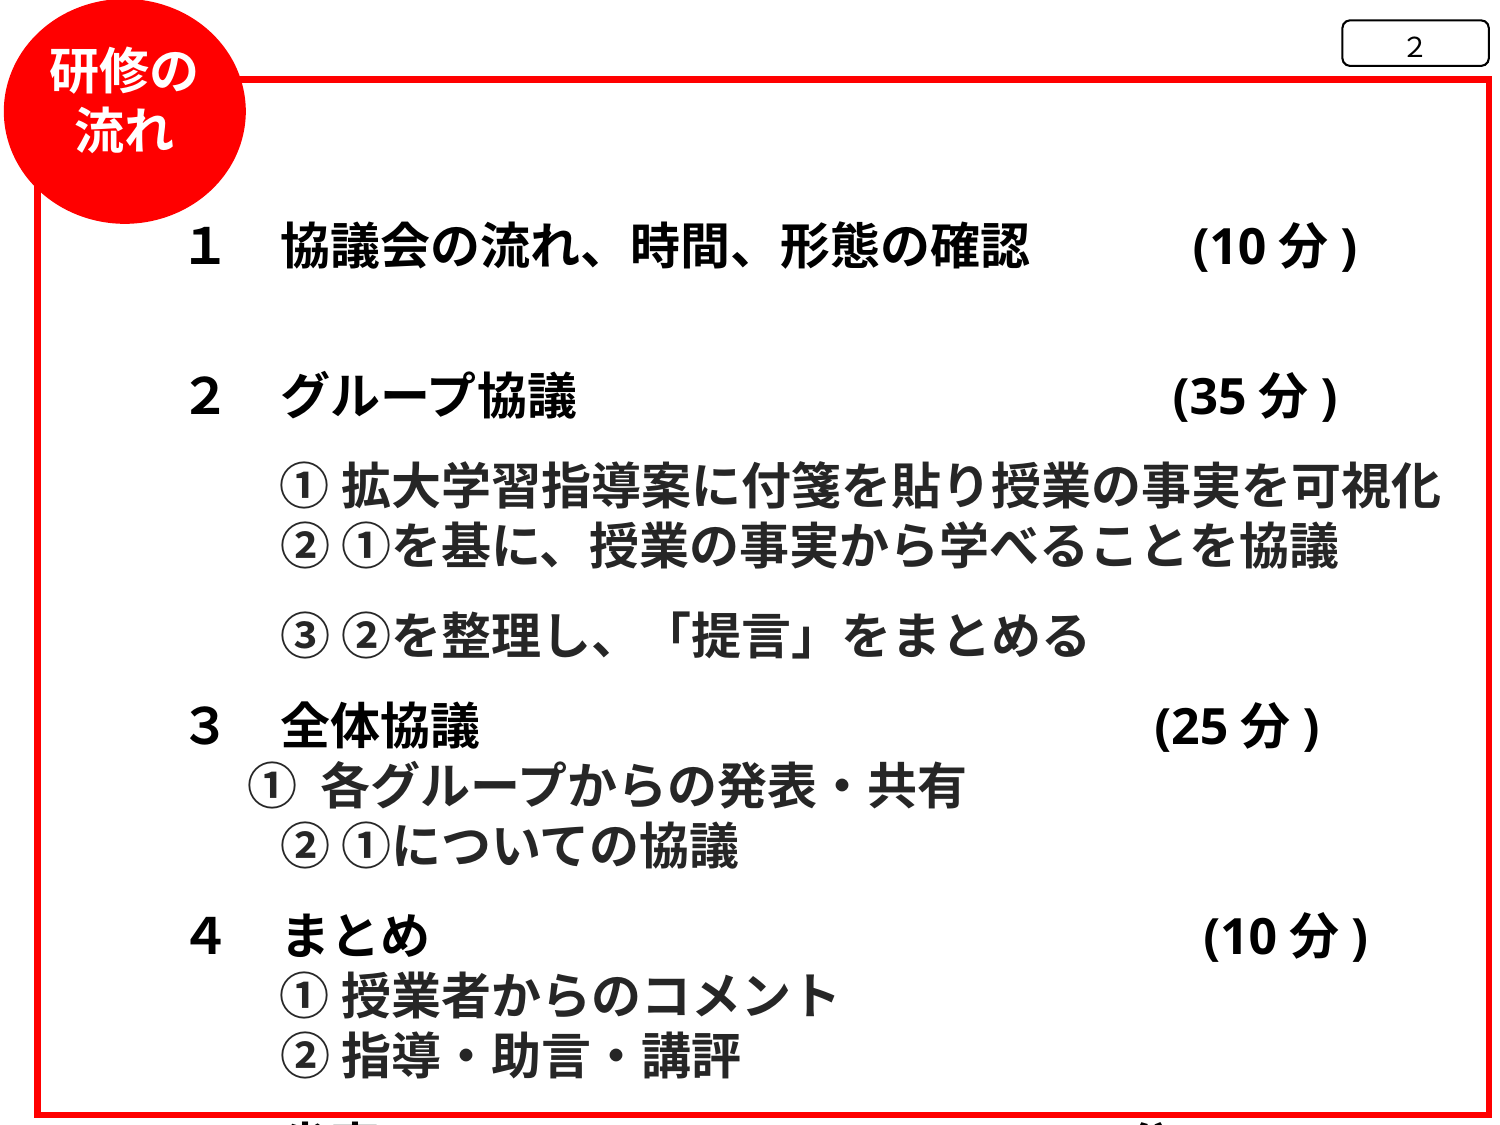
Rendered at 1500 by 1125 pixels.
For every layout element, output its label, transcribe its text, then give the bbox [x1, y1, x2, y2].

text_box ２ [1341, 19, 1490, 67]
text_box [36, 78, 1490, 1116]
text_box １ 協議会の流れ、時間、形態の確認 (10分) ２ グループ協議 (35分) ① 拡大学習指導案に付箋を貼り授業の事実を可視化 ② ①を基に、授業の事実から学べることを協議 ③ ②を整理し、「提言」をまとめる ３ 全体協議 (25分) ① 各グループからの発表・共有 ② ①についての協議 ４ まとめ (10分) ① 授業者からのコメント ② 指導・助言・講評 ５ 省察 (10分) [165, 206, 1500, 1125]
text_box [0, 0, 281, 223]
